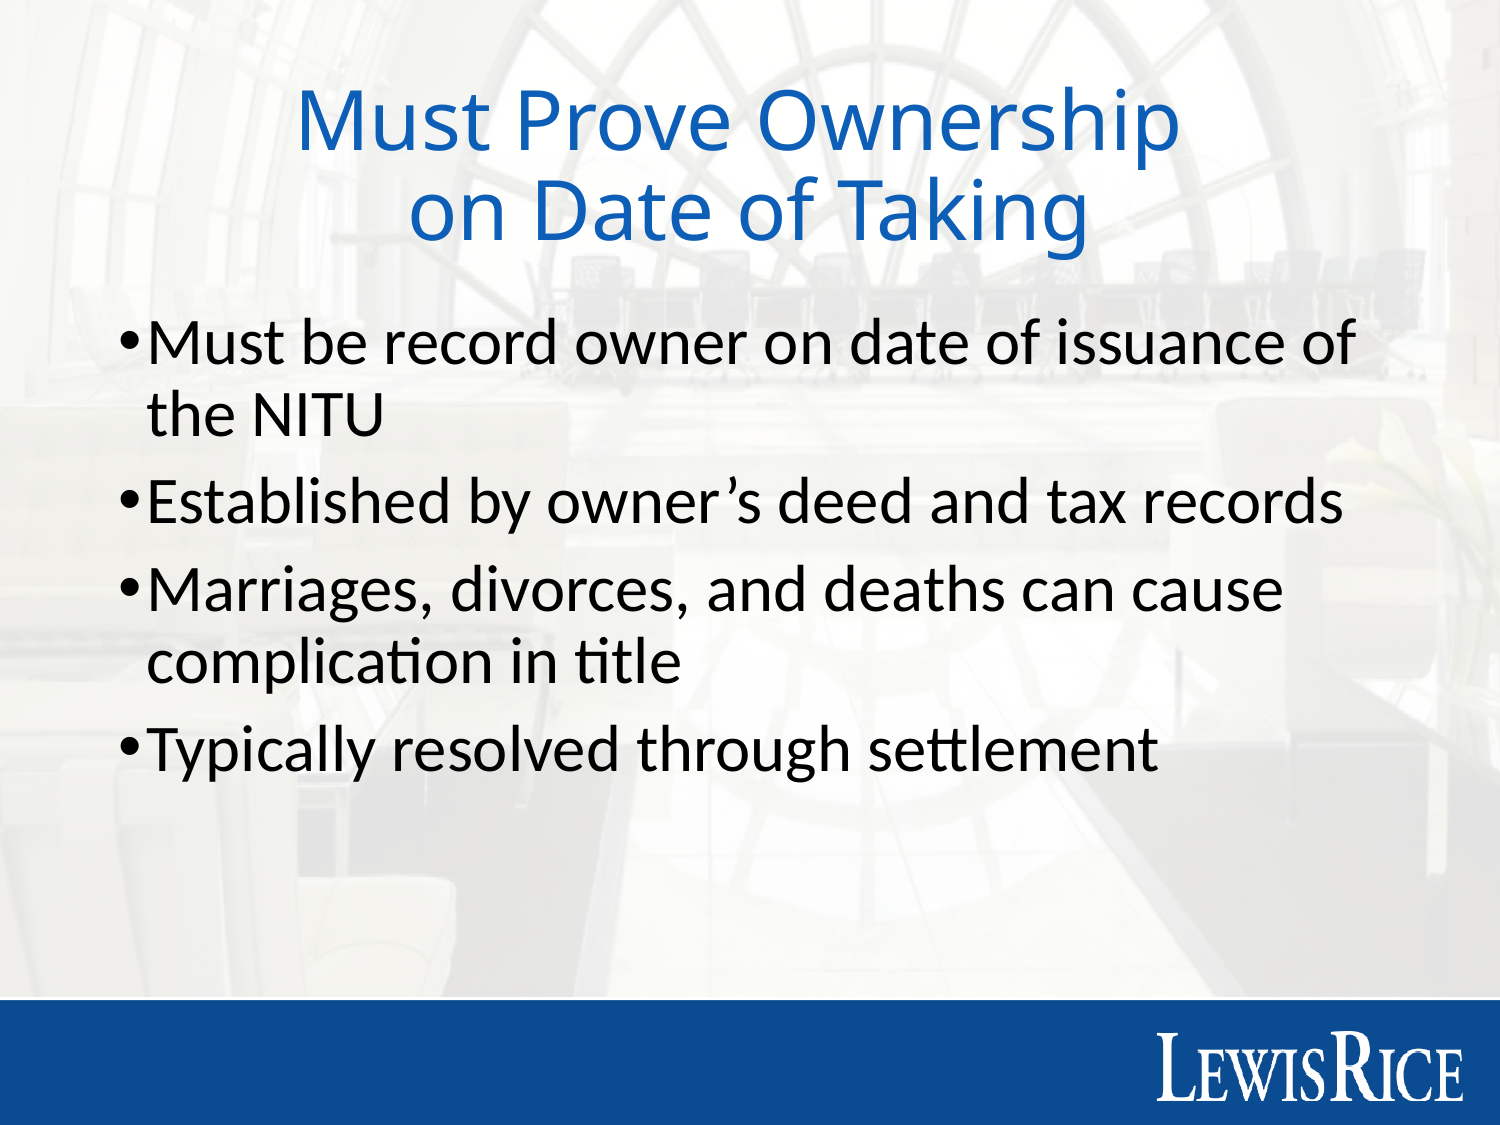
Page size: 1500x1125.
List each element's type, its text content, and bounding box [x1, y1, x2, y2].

list Must be record owner on date of issuance of the NITU Established by owner’s deed and tax records Marriages, divorces, and deaths can cause complication in title Typically resolved through settlement [103, 299, 1397, 1014]
title Must Prove Ownership on Date of Taking [103, 59, 1397, 278]
